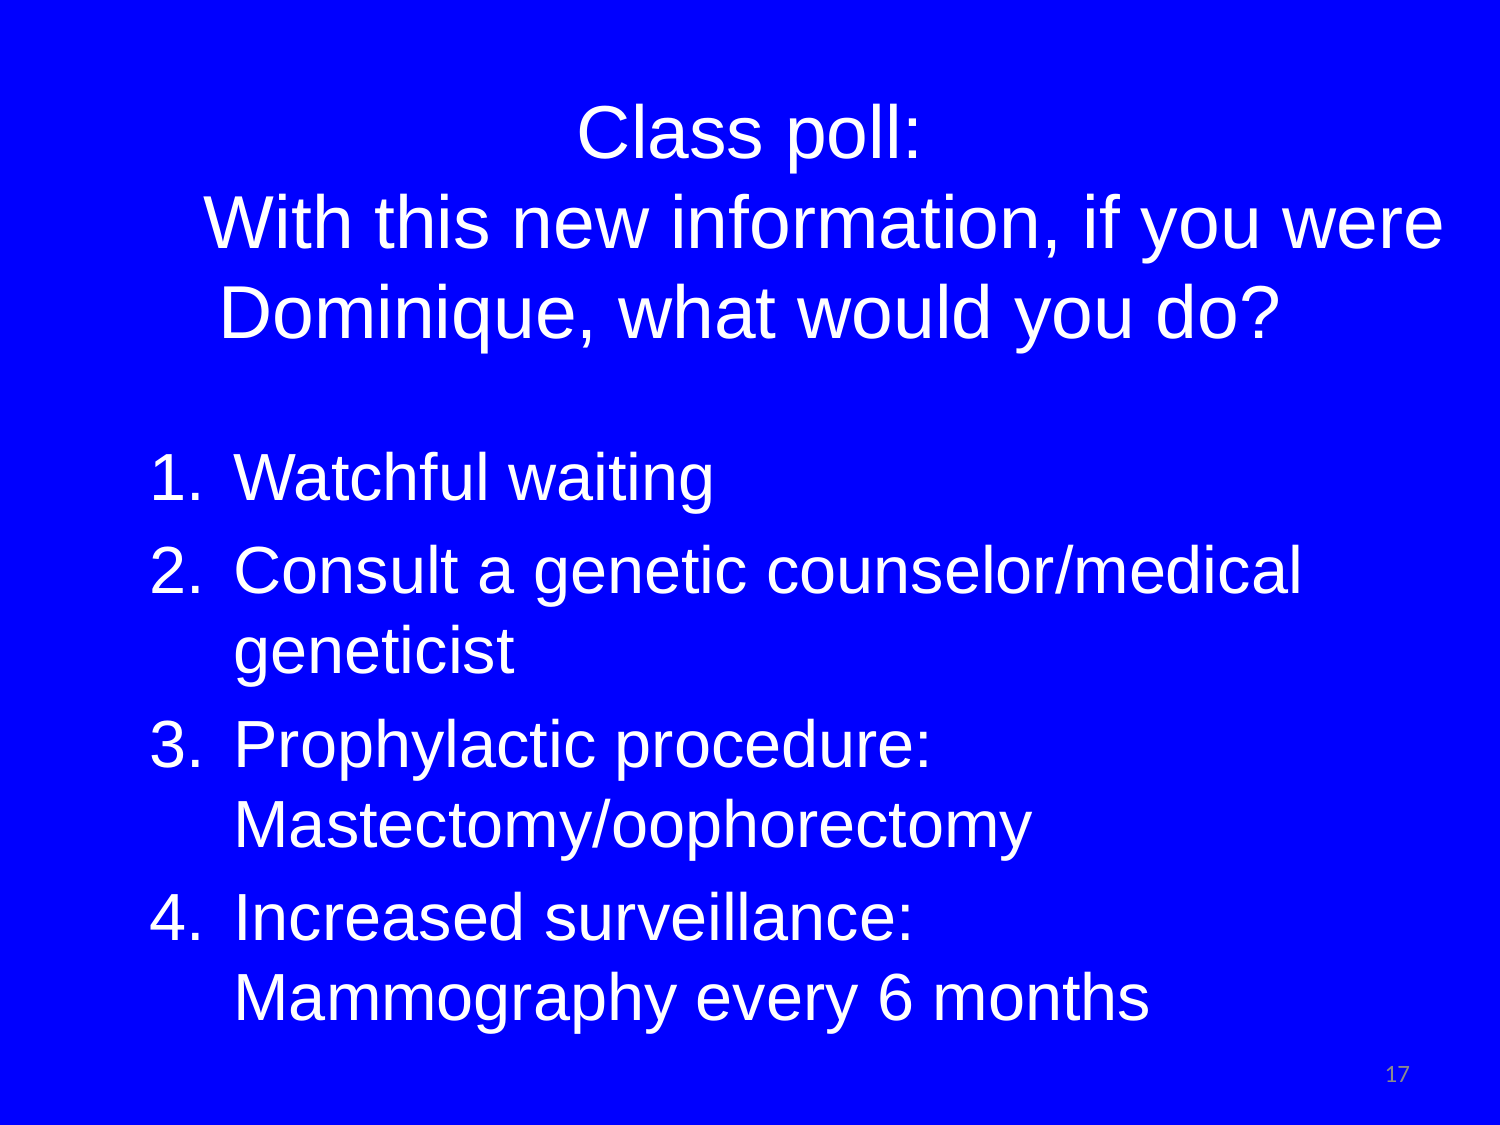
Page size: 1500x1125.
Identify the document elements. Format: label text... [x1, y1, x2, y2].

title Class poll: With this new information, if you were Dominique, what would you do? [0, 169, 1500, 358]
list Watchful waiting Consult a genetic counselor/medical geneticist Prophylactic procedure: Mastectomy/oophorectomy Increased surveillance: Mammography every 6 months [134, 433, 1343, 1125]
slide_number 17 [1074, 1042, 1425, 1103]
